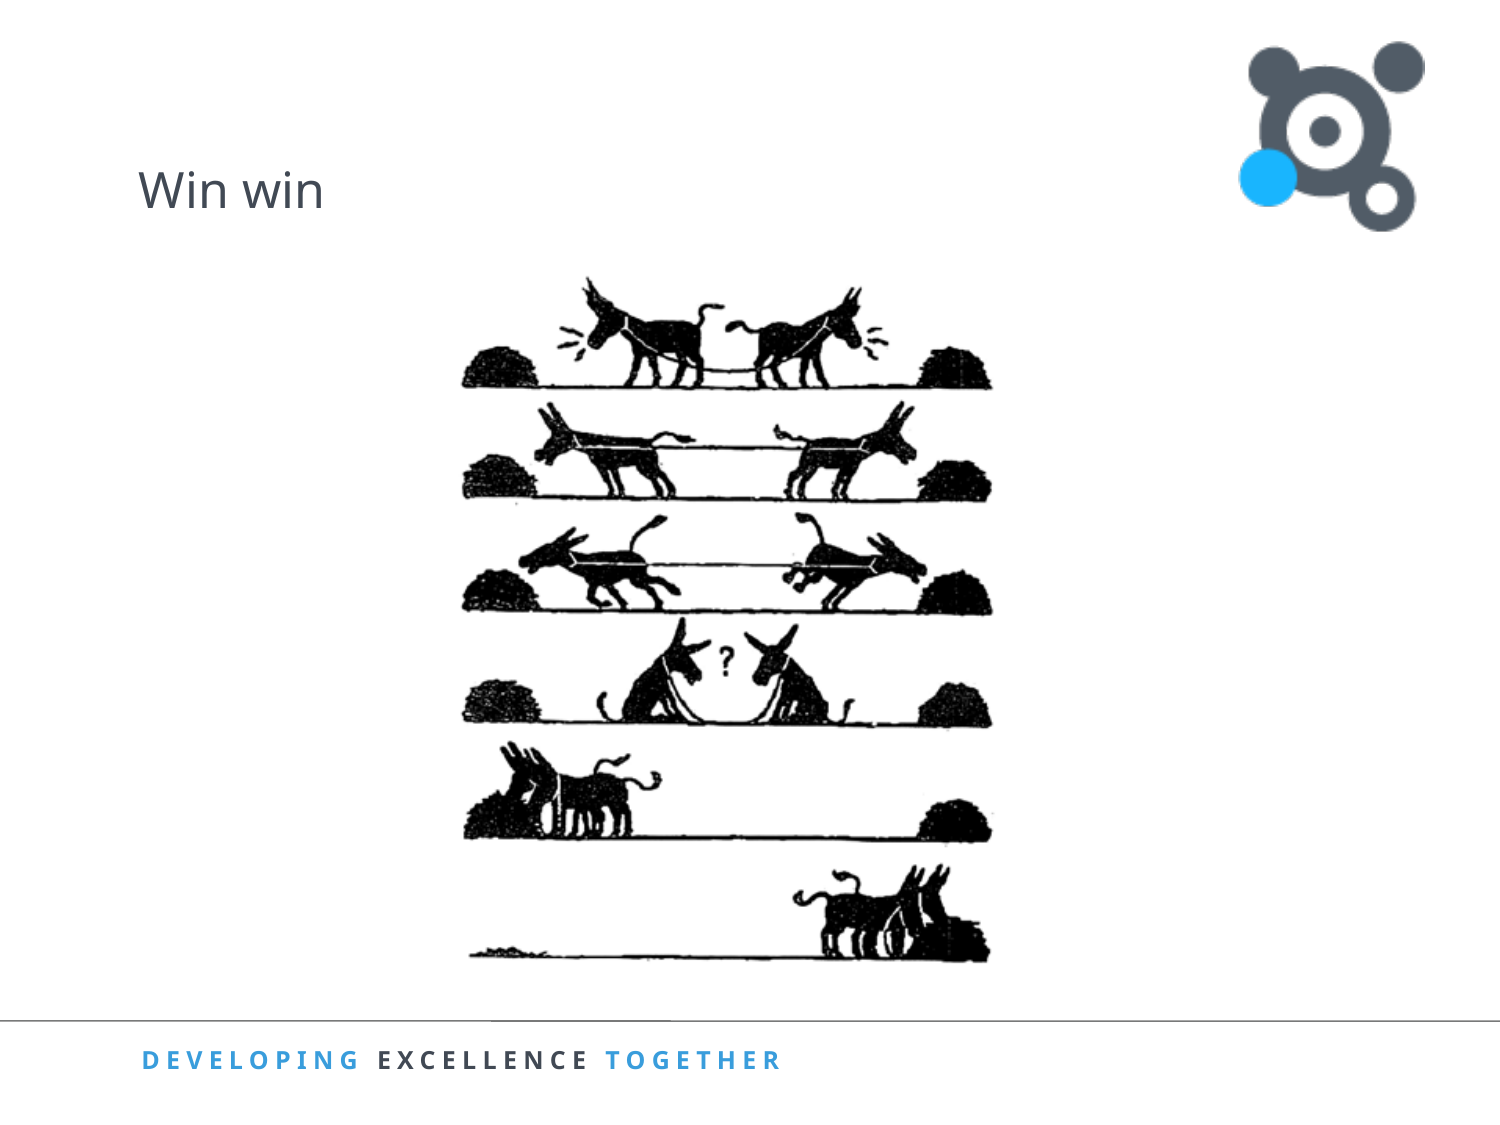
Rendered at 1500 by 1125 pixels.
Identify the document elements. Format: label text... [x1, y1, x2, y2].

picture [1237, 40, 1425, 234]
title Win win [124, 141, 1140, 237]
picture [442, 266, 1006, 971]
